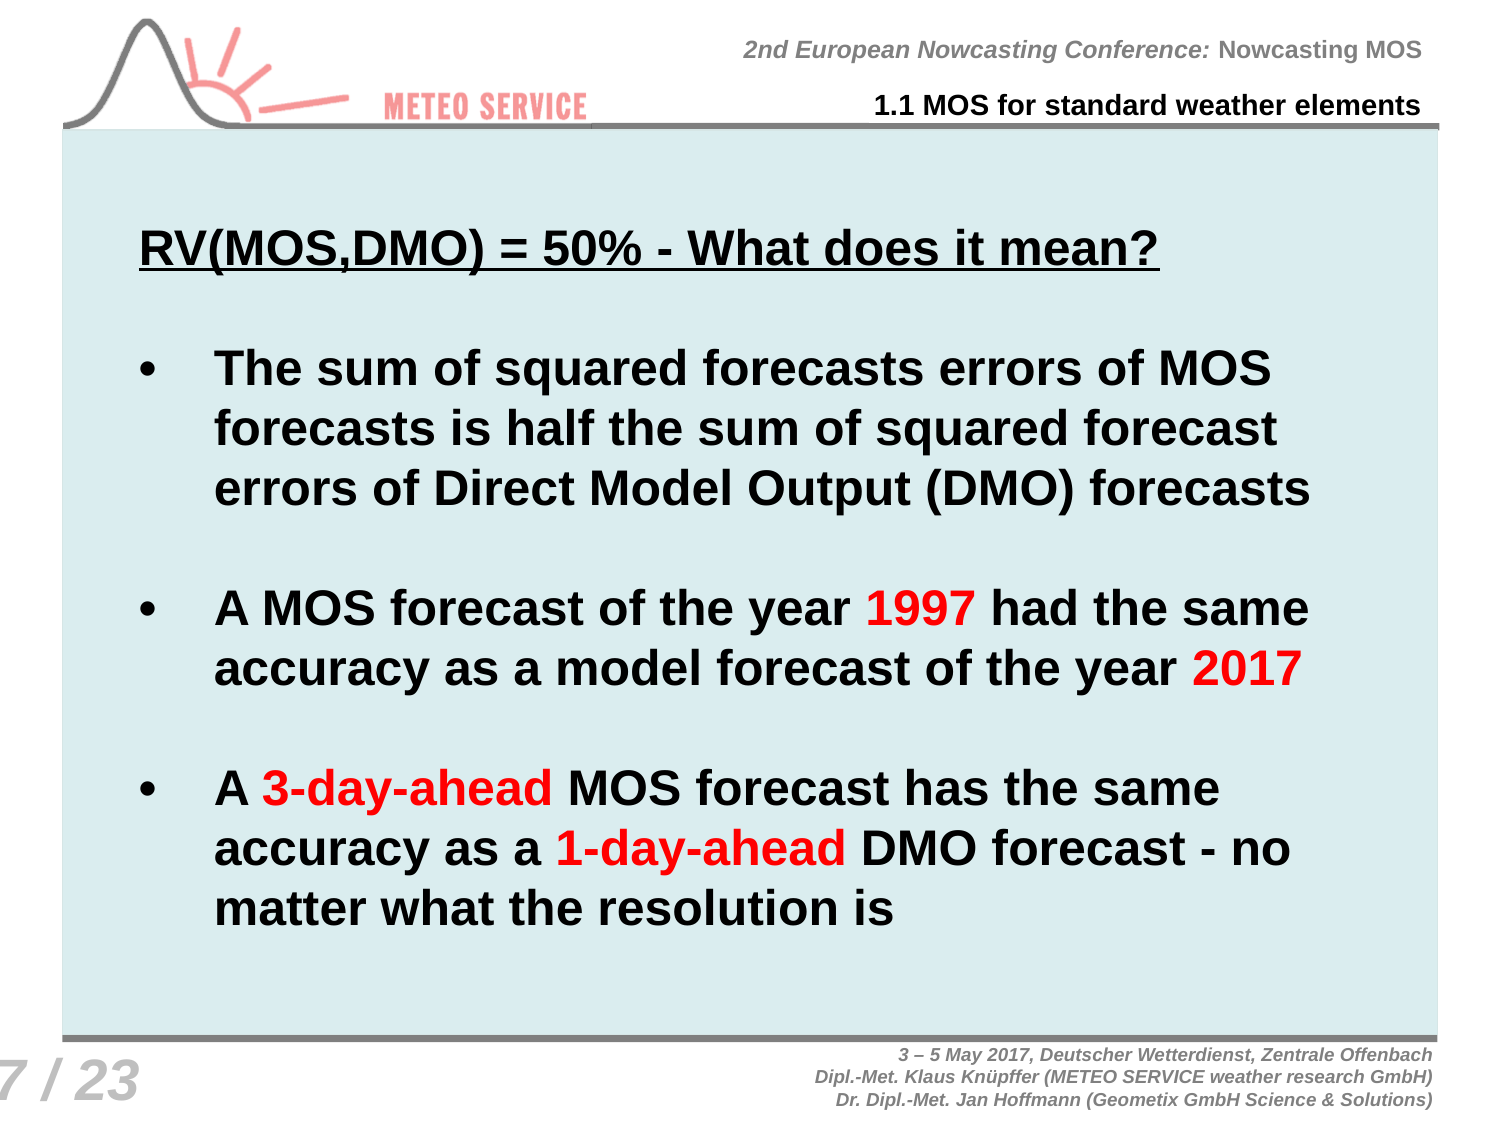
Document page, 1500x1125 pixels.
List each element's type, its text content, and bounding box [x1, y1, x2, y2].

text_box RV(MOS,DMO) = 50% - What does it mean? • The sum of squared forecasts errors of MOS forecasts is half the sum of squared forecast errors of Direct Model Output (DMO) forecasts • A MOS forecast of the year 1997 had the same accuracy as a model forecast of the year 2017 • A 3-day-ahead MOS forecast has the same accuracy as a 1-day-ahead DMO forecast - no matter what the resolution is [123, 208, 1400, 943]
text_box 1.1 MOS for standard weather elements [623, 79, 1437, 129]
